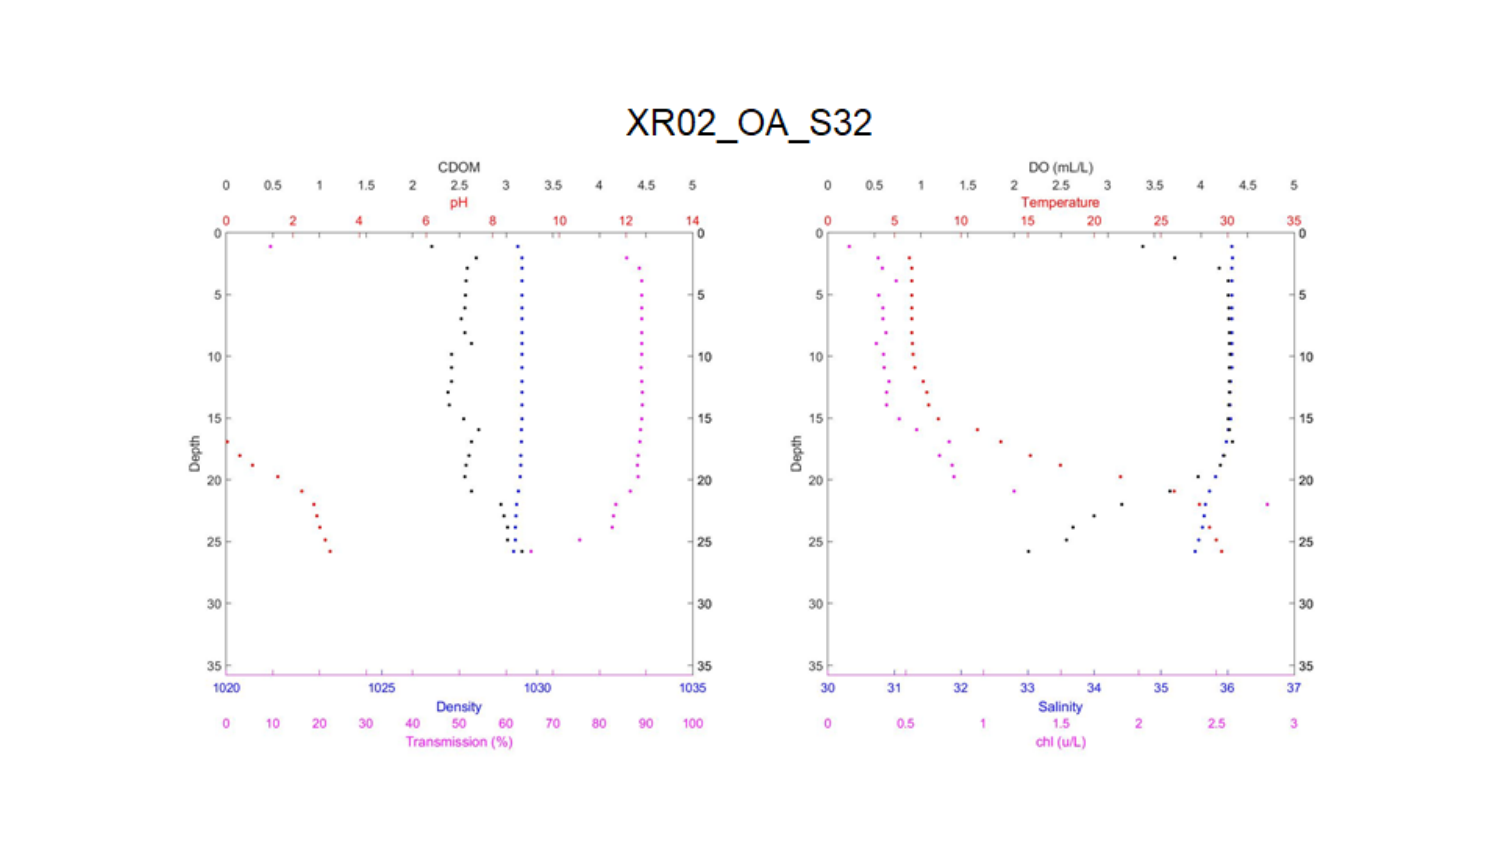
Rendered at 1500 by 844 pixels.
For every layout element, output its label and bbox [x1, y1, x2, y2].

picture [124, 70, 1376, 774]
